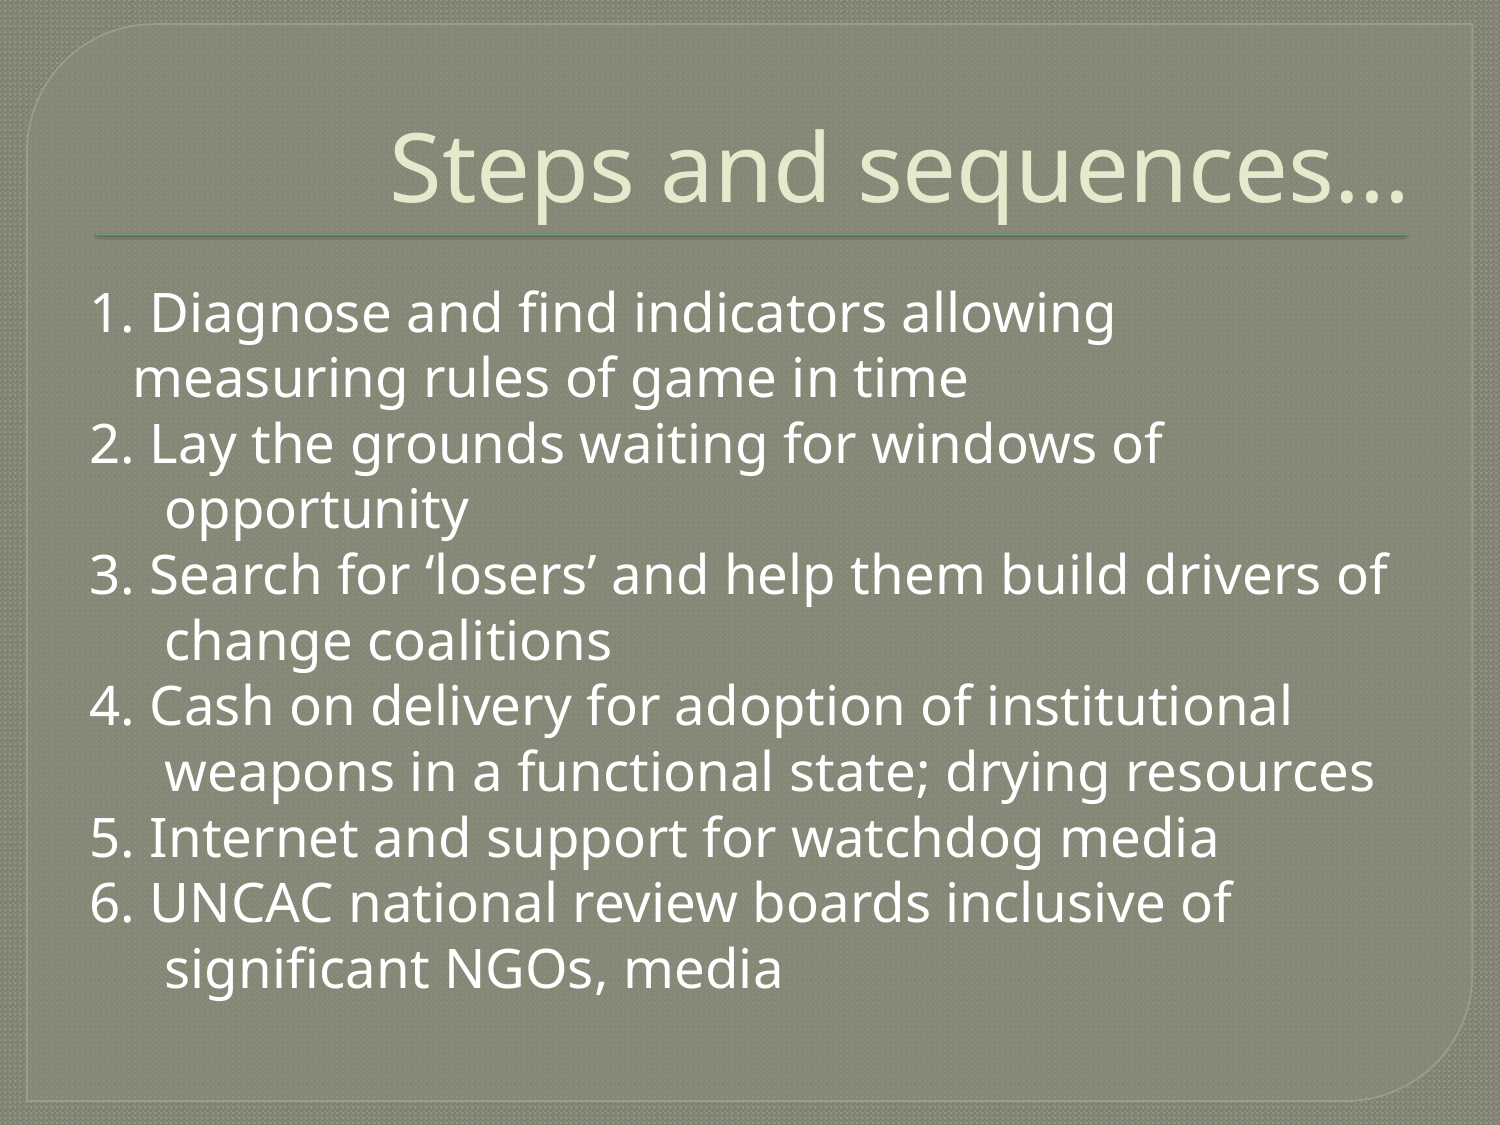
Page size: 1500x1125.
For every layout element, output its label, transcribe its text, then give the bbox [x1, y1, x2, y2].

list 1. Diagnose and find indicators allowing measuring rules of game in time 2. Lay the grounds waiting for windows of opportunity 3. Search for ‘losers’ and help them build drivers of change coalitions 4. Cash on delivery for adoption of institutional weapons in a functional state; drying resources 5. Internet and support for watchdog media 6. UNCAC national review boards inclusive of significant NGOs, media [75, 270, 1425, 1013]
title Steps and sequences… [75, 41, 1425, 230]
